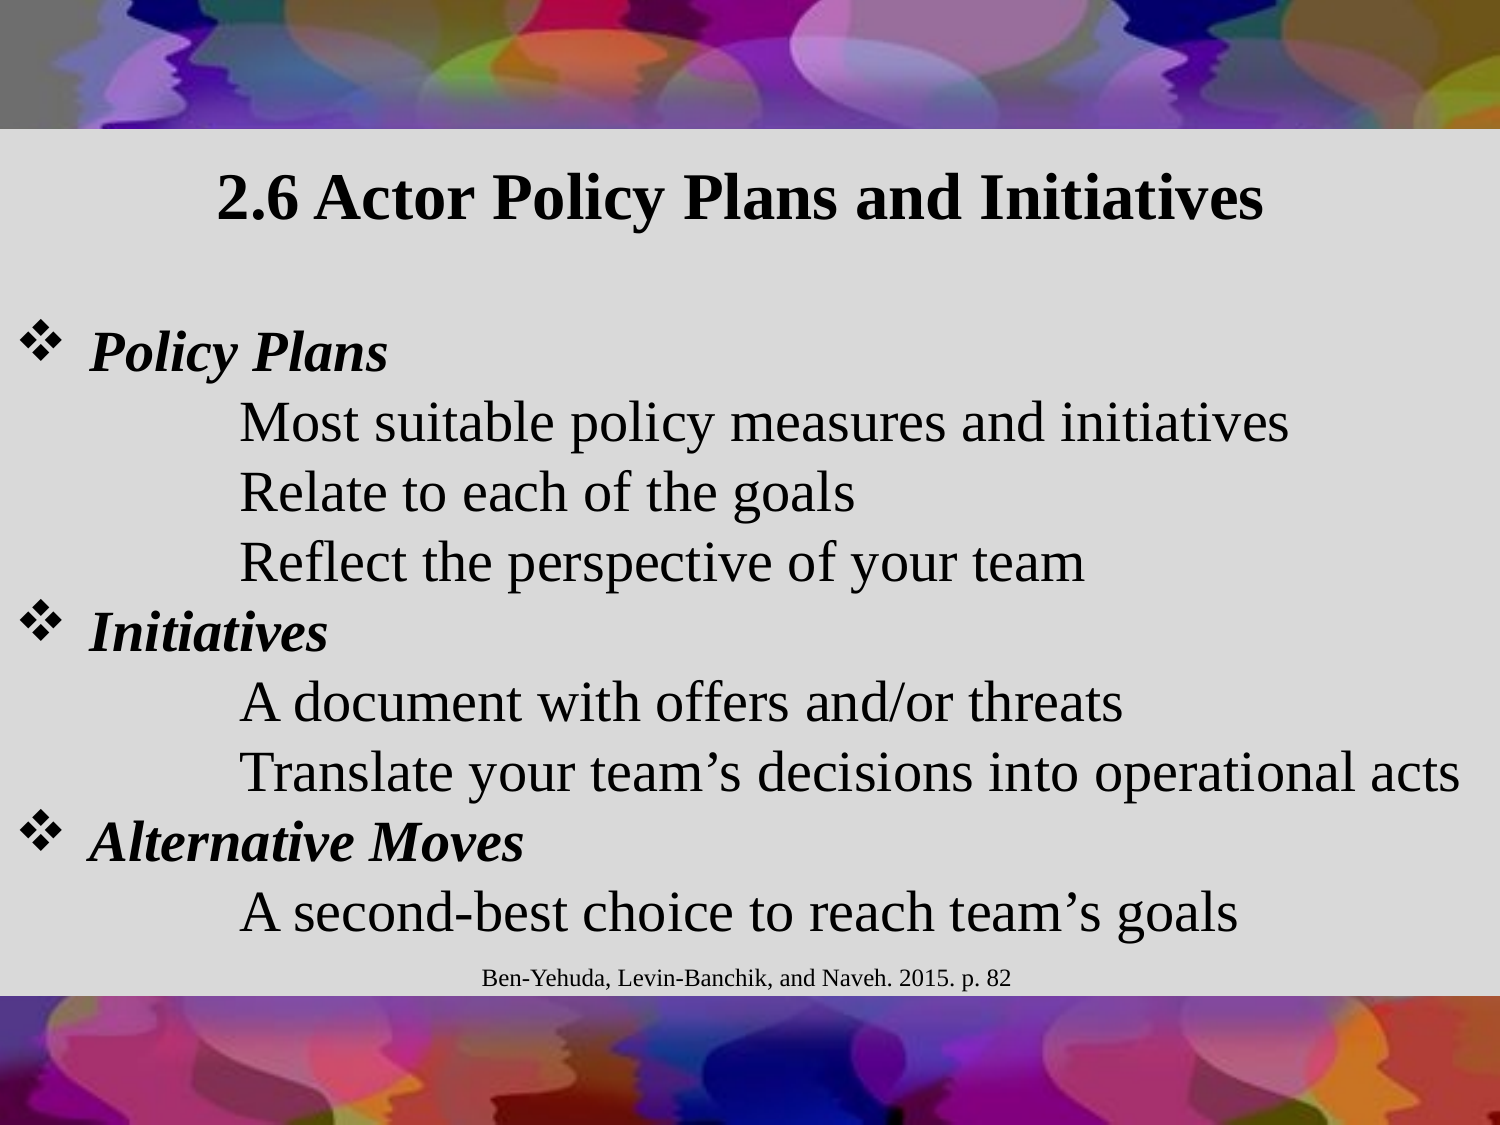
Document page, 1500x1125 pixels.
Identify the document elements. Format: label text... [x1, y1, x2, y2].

text_box 2.6 Actor Policy Plans and Initiatives Policy Plans Most suitable policy measures and initiatives Relate to each of the goals Reflect the perspective of your team Initiatives A document with offers and/or threats Translate your team’s decisions into operational acts Alternative Moves A second-best choice to reach team’s goals [0, 135, 1500, 951]
picture [0, 0, 1500, 130]
text_box Ben-Yehuda, Levin-Banchik, and Naveh. 2015. p. 82 [0, 954, 1500, 995]
picture [0, 995, 1500, 1125]
